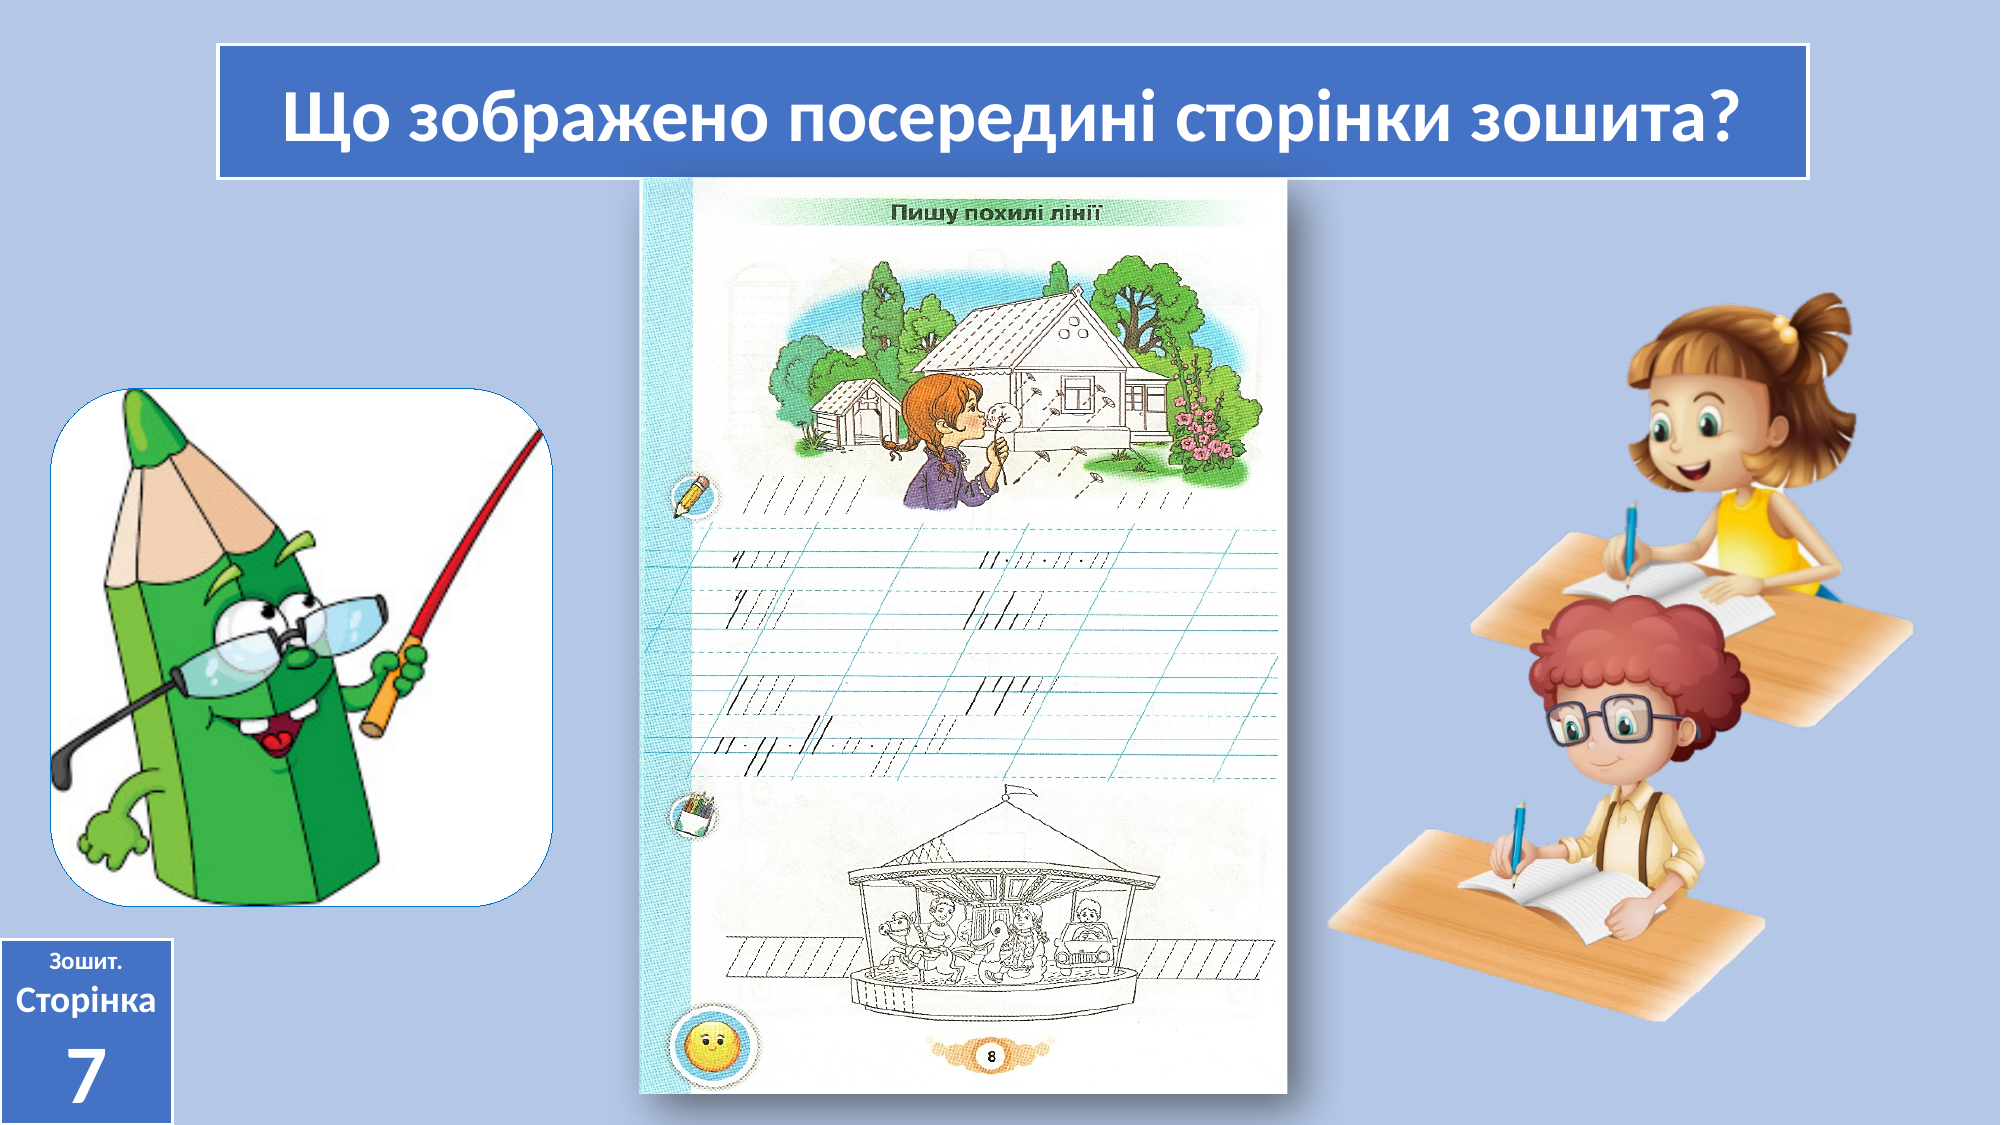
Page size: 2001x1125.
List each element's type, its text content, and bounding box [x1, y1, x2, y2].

text_box Зошит. Сторінка 7 [0, 938, 174, 1125]
picture [50, 388, 553, 907]
picture [1314, 292, 1934, 1033]
text_box Що зображено посередині сторінки зошита? [216, 43, 1810, 180]
picture [639, 178, 1288, 1094]
